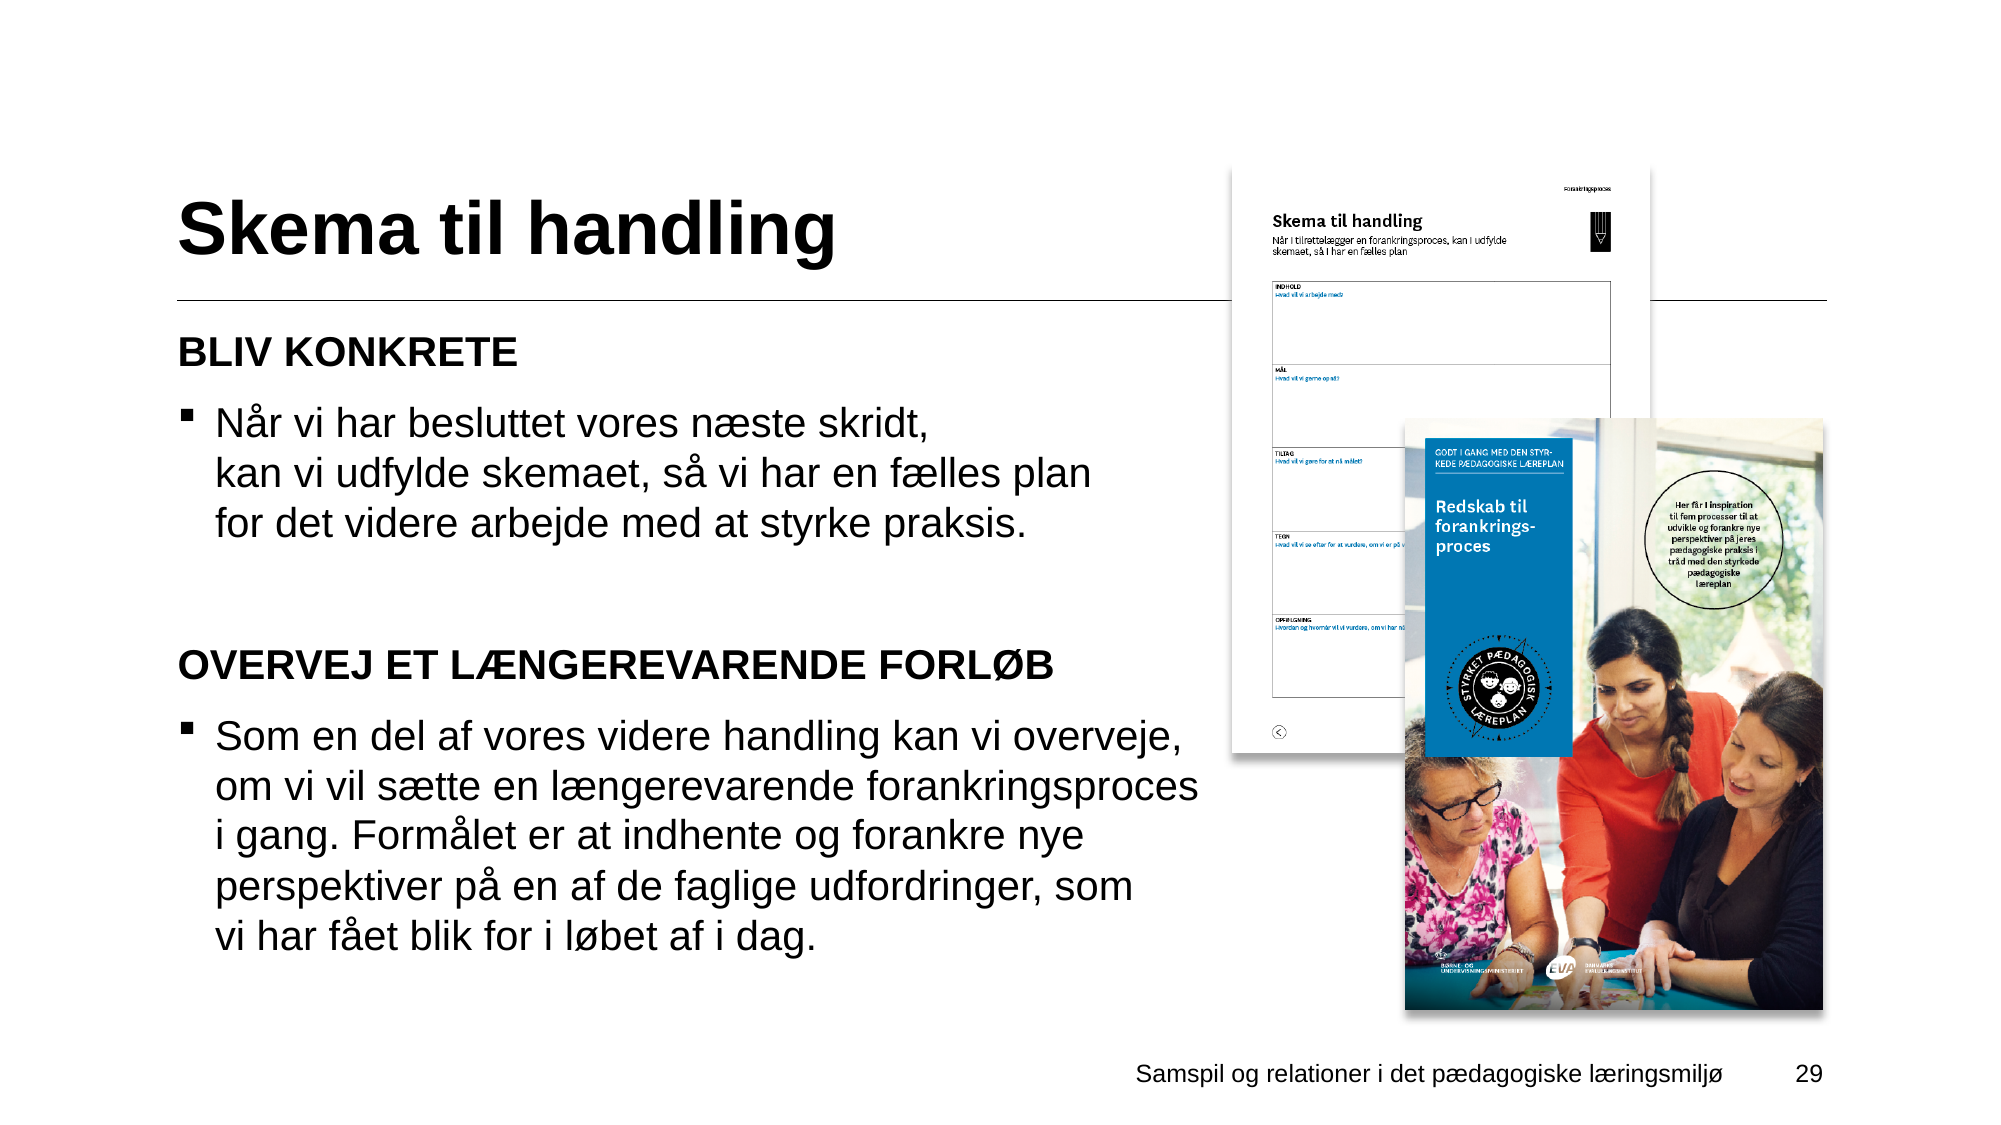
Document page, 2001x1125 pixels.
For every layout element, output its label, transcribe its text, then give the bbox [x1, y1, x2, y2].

picture [1232, 162, 1823, 1010]
title Skema til handling [177, 53, 1823, 271]
slide_number 29 [1740, 1042, 1824, 1103]
list BLIV KONKRETE Når vi har besluttet vores næste skridt, kan vi udfylde skemaet, så vi har en fælles plan for det videre arbejde med at styrke praksis. OVERVEJ ET LÆNGEREVARENDE FORLØB Som en del af vores videre handling kan vi overveje, om vi vil sætte en længerevarende forankringsproces i gang. Formålet er at indhente og forankre nye perspektiver på en af de faglige udfordringer, som vi har fået blik for i løbet af i dag. [177, 324, 1259, 1034]
footer Samspil og relationer i det pædagogiske læringsmiljø [1038, 1042, 1725, 1103]
